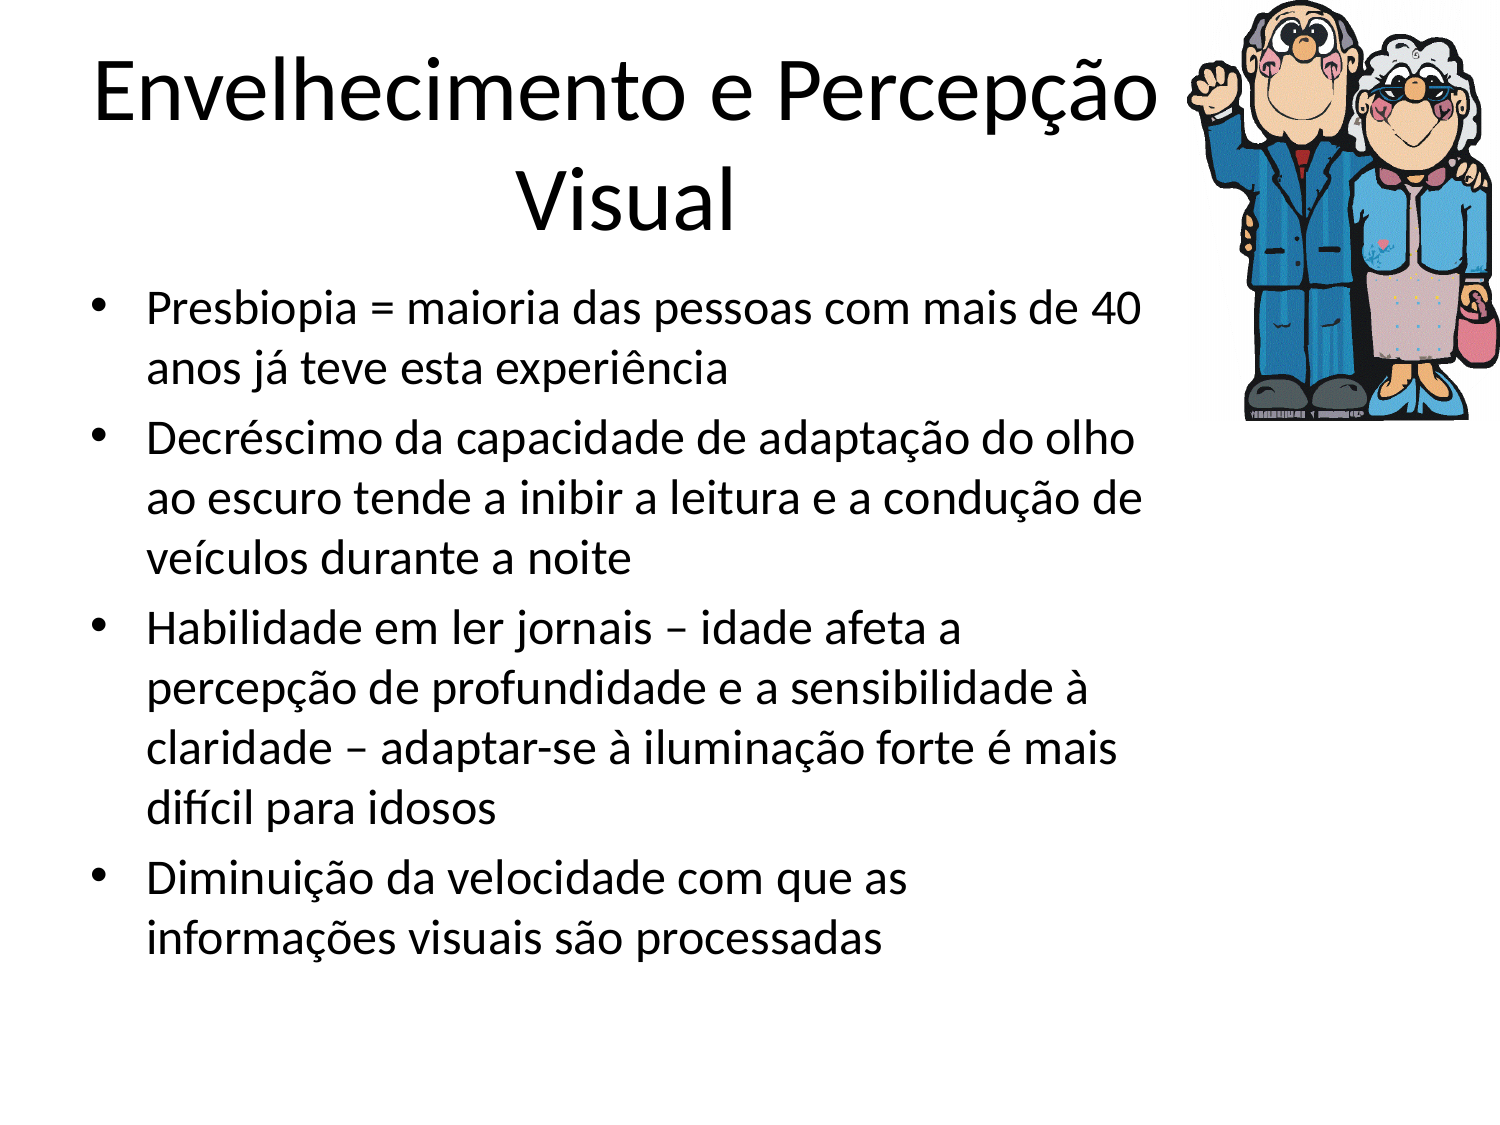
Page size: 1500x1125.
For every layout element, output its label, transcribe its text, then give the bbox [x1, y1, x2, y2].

picture [1186, 0, 1500, 421]
title Envelhecimento e Percepção Visual [29, 45, 1181, 233]
list Presbiopia = maioria das pessoas com mais de 40 anos já teve esta experiência Decréscimo da capacidade de adaptação do olho ao escuro tende a inibir a leitura e a condução de veículos durante a noite Habilidade em ler jornais – idade afeta a percepção de profundidade e a sensibilidade à claridade – adaptar-se à iluminação forte é mais difícil para idosos Diminuição da velocidade com que as informações visuais são processadas [75, 267, 1176, 1083]
